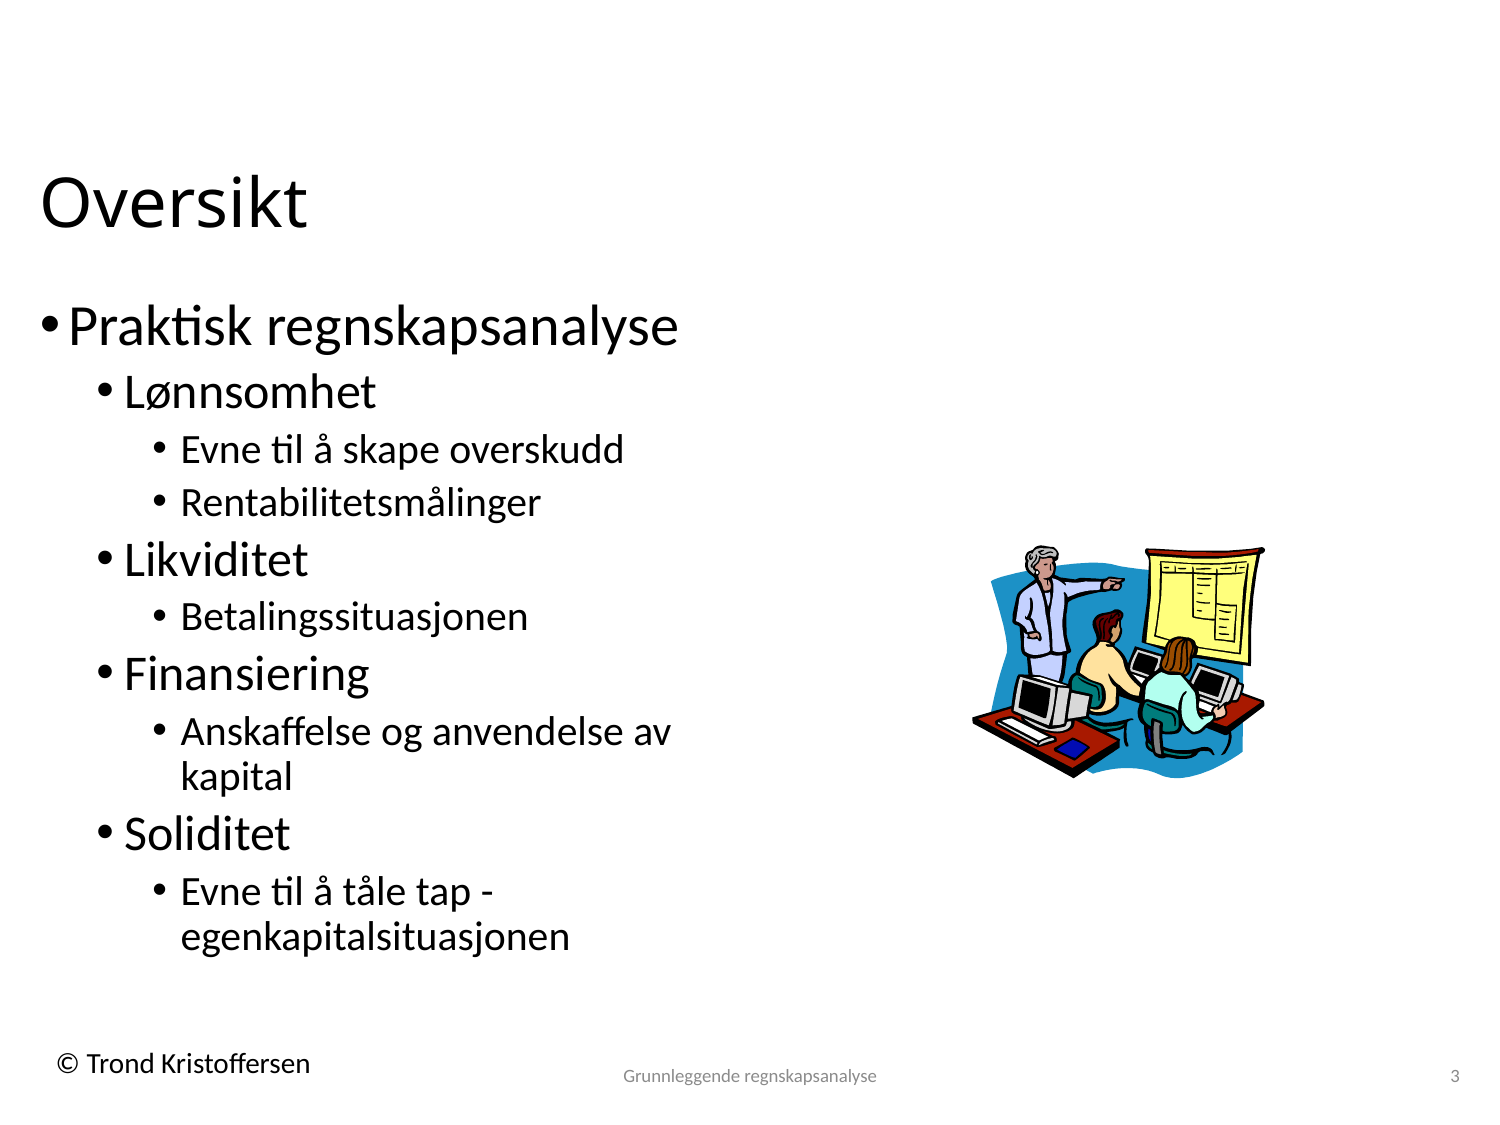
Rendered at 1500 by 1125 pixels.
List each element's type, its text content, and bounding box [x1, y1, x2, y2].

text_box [972, 545, 1266, 780]
list Praktisk regnskapsanalyse Lønnsomhet Evne til å skape overskudd Rentabilitetsmålinger Likviditet Betalingssituasjonen Finansiering Anskaffelse og anvendelse av kapital Soliditet Evne til å tåle tap - egenkapitalsituasjonen [24, 287, 738, 1038]
footer Grunnleggende regnskapsanalyse [512, 1037, 988, 1113]
title Oversikt [24, 135, 1475, 275]
slide_number 3 [1162, 1037, 1475, 1113]
